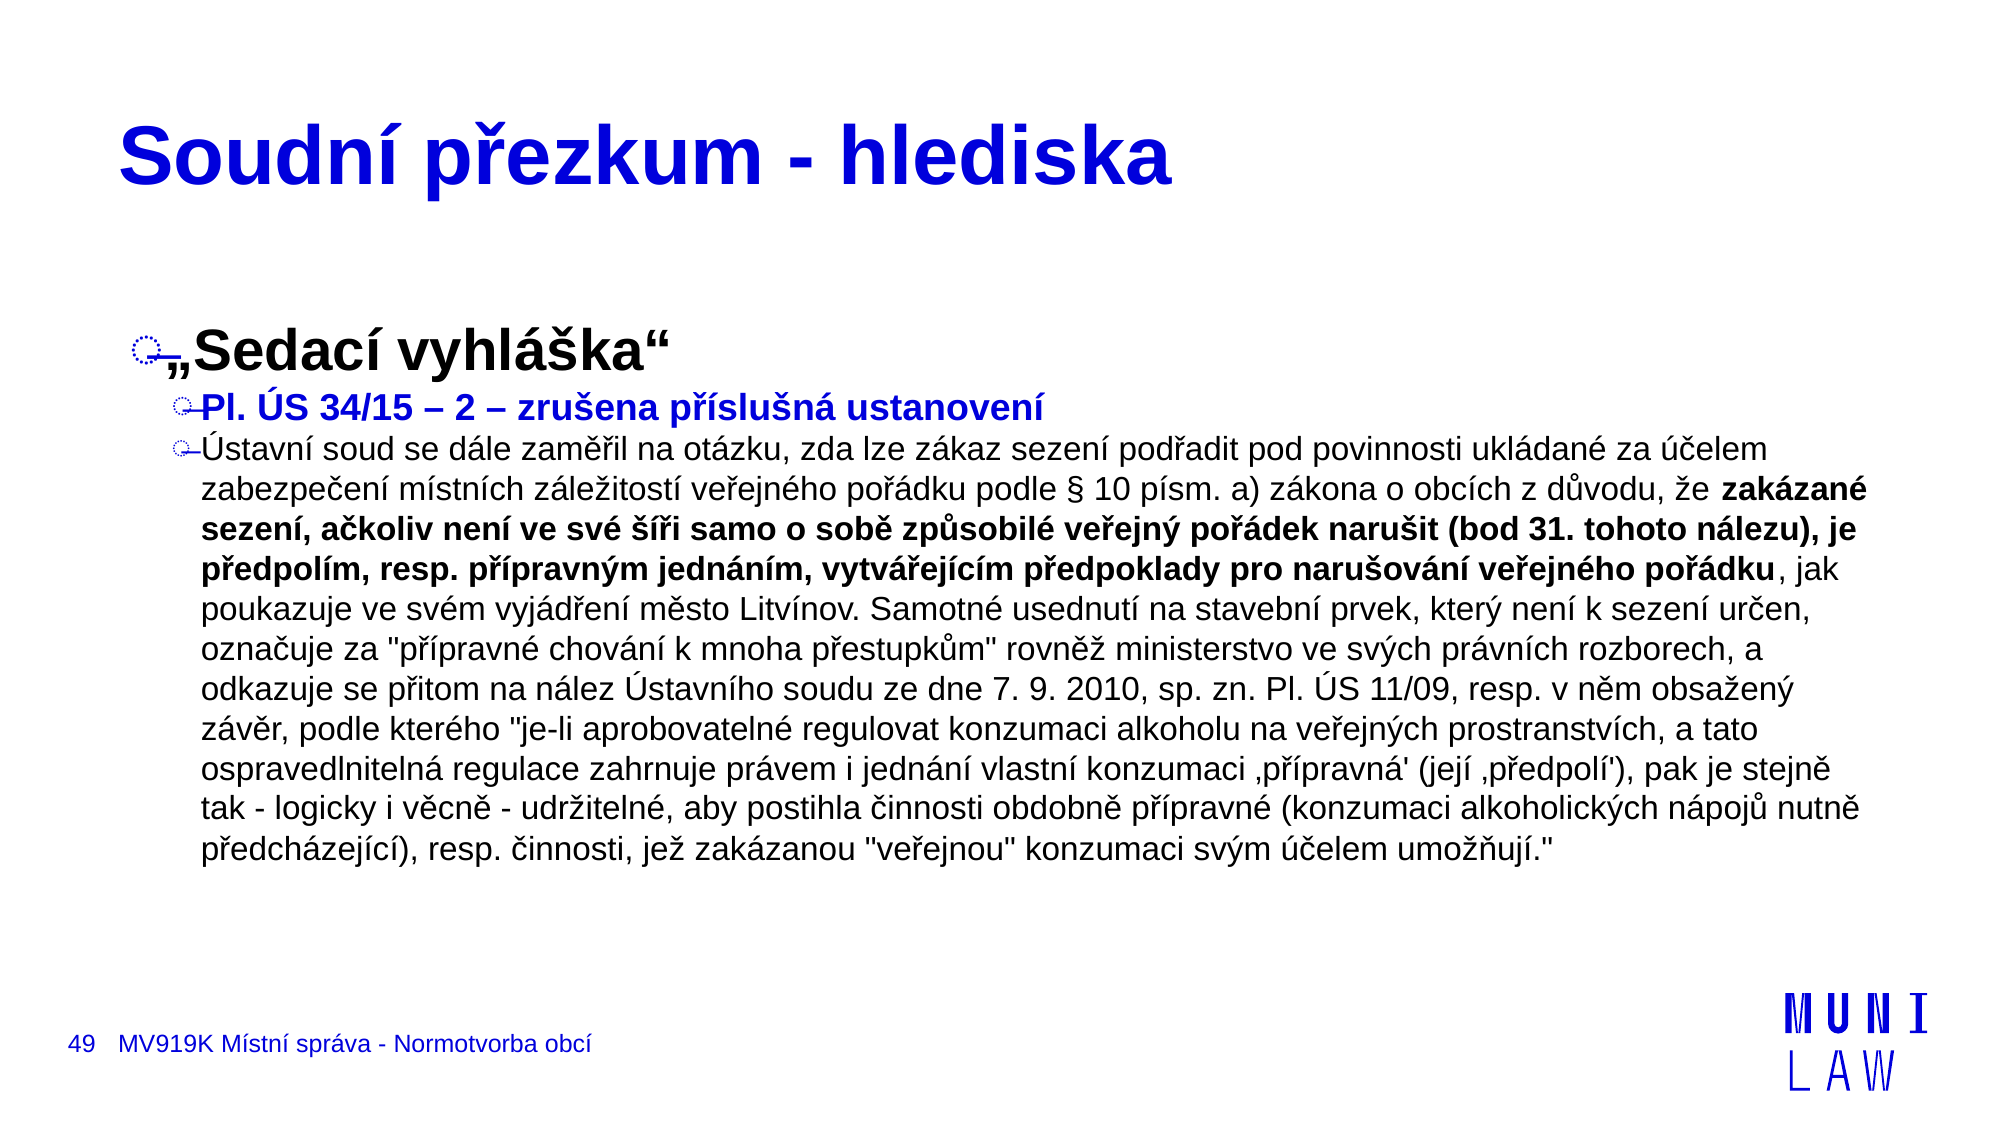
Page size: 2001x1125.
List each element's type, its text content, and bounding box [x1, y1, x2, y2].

footer MV919K Místní správa - Normotvorba obcí [118, 1021, 1418, 1063]
title Soudní přezkum - hlediska [118, 118, 1883, 193]
slide_number 49 [67, 1021, 110, 1063]
list „Sedací vyhláška“ Pl. ÚS 34/15 – 2 – zrušena příslušná ustanovení Ústavní soud se dále zaměřil na otázku, zda lze zákaz sezení podřadit pod povinnosti ukládané za účelem zabezpečení místních záležitostí veřejného pořádku podle § 10 písm. a) zákona o obcích z důvodu, že zakázané sezení, ačkoliv není ve své šíři samo o sobě způsobilé veřejný pořádek narušit (bod 31. tohoto nálezu), je předpolím, resp. přípravným jednáním, vytvářejícím předpoklady pro narušování veřejného pořádku, jak poukazuje ve svém vyjádření město Litvínov. Samotné usednutí na stavební prvek, který není k sezení určen, označuje za "přípravné chování k mnoha přestupkům" rovněž ministerstvo ve svých právních rozborech, a odkazuje se přitom na nález Ústavního soudu ze dne 7. 9. 2010, sp. zn. Pl. ÚS 11/09, resp. v něm obsažený závěr, podle kterého "je-li aprobovatelné regulovat konzumaci alkoholu na veřejných prostranstvích, a tato ospravedlnitelná regulace zahrnuje právem i jednání vlastní konzumaci ‚přípravná' (její ‚předpolí'), pak je stejně tak - logicky i věcně - udržitelné, aby postihla činnosti obdobně přípravné (konzumaci alkoholických nápojů nutně předcházející), resp. činnosti, jež zakázanou "veřejnou" konzumaci svým účelem umožňují." [118, 277, 1883, 957]
